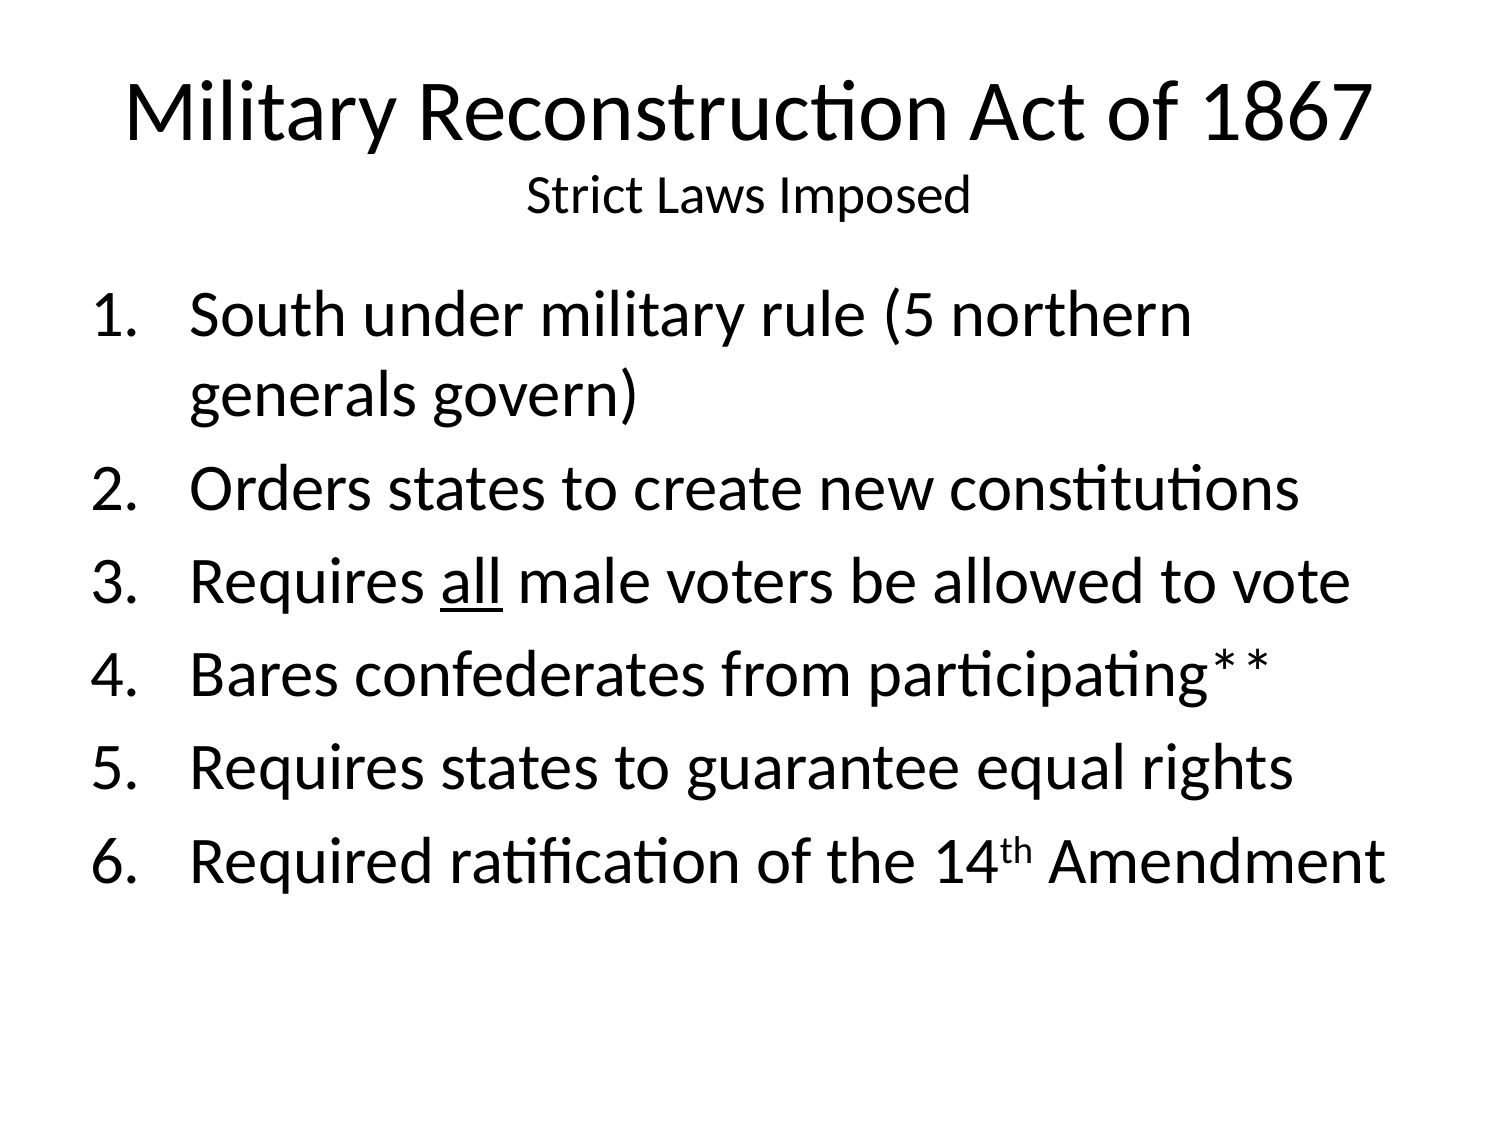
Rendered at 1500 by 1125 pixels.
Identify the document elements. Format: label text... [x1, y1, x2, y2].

list South under military rule (5 northern generals govern) Orders states to create new constitutions Requires all male voters be allowed to vote Bares confederates from participating** Requires states to guarantee equal rights Required ratification of the 14th Amendment [75, 262, 1425, 1005]
title Military Reconstruction Act of 1867 Strict Laws Imposed [75, 45, 1425, 233]
